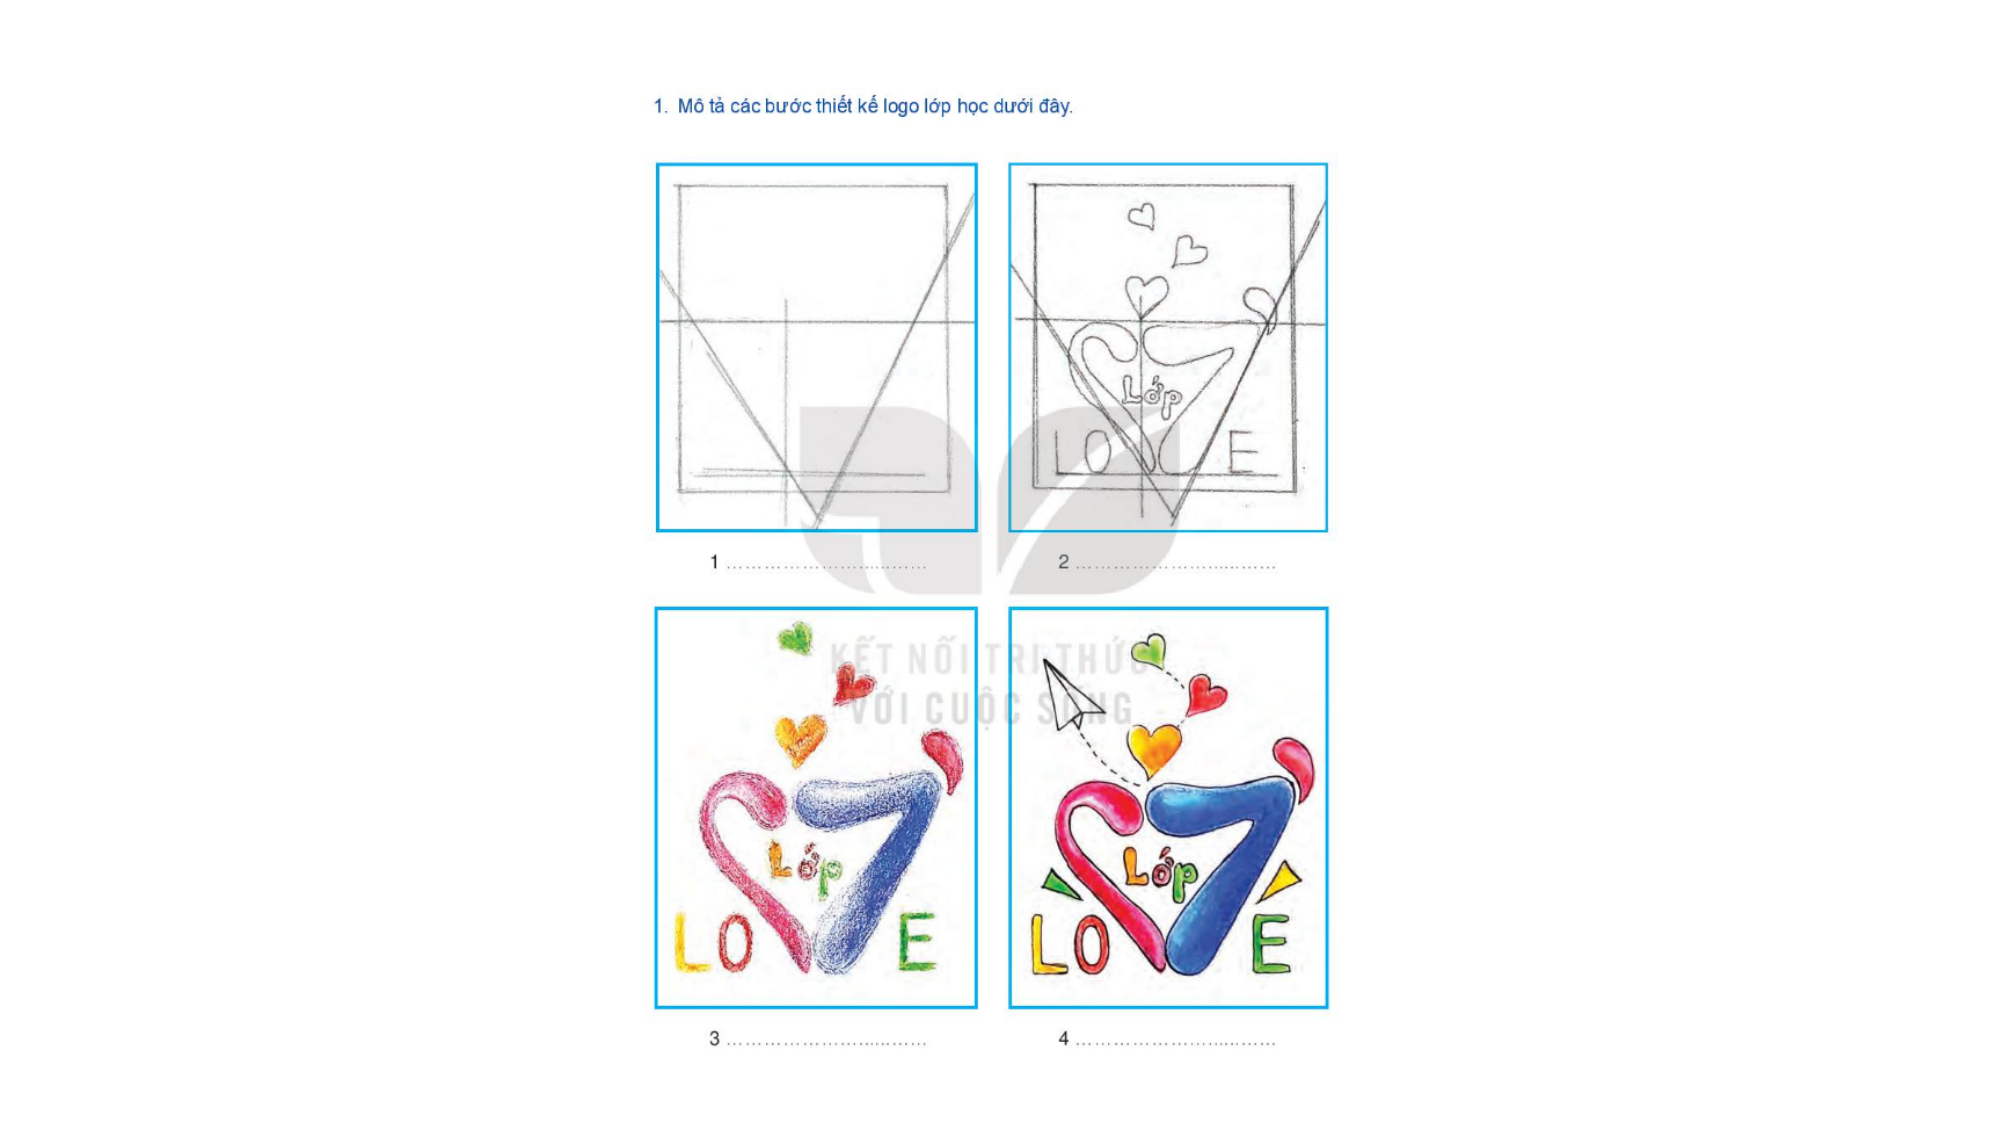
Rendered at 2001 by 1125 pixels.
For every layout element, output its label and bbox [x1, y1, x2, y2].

picture [634, 88, 1363, 1057]
